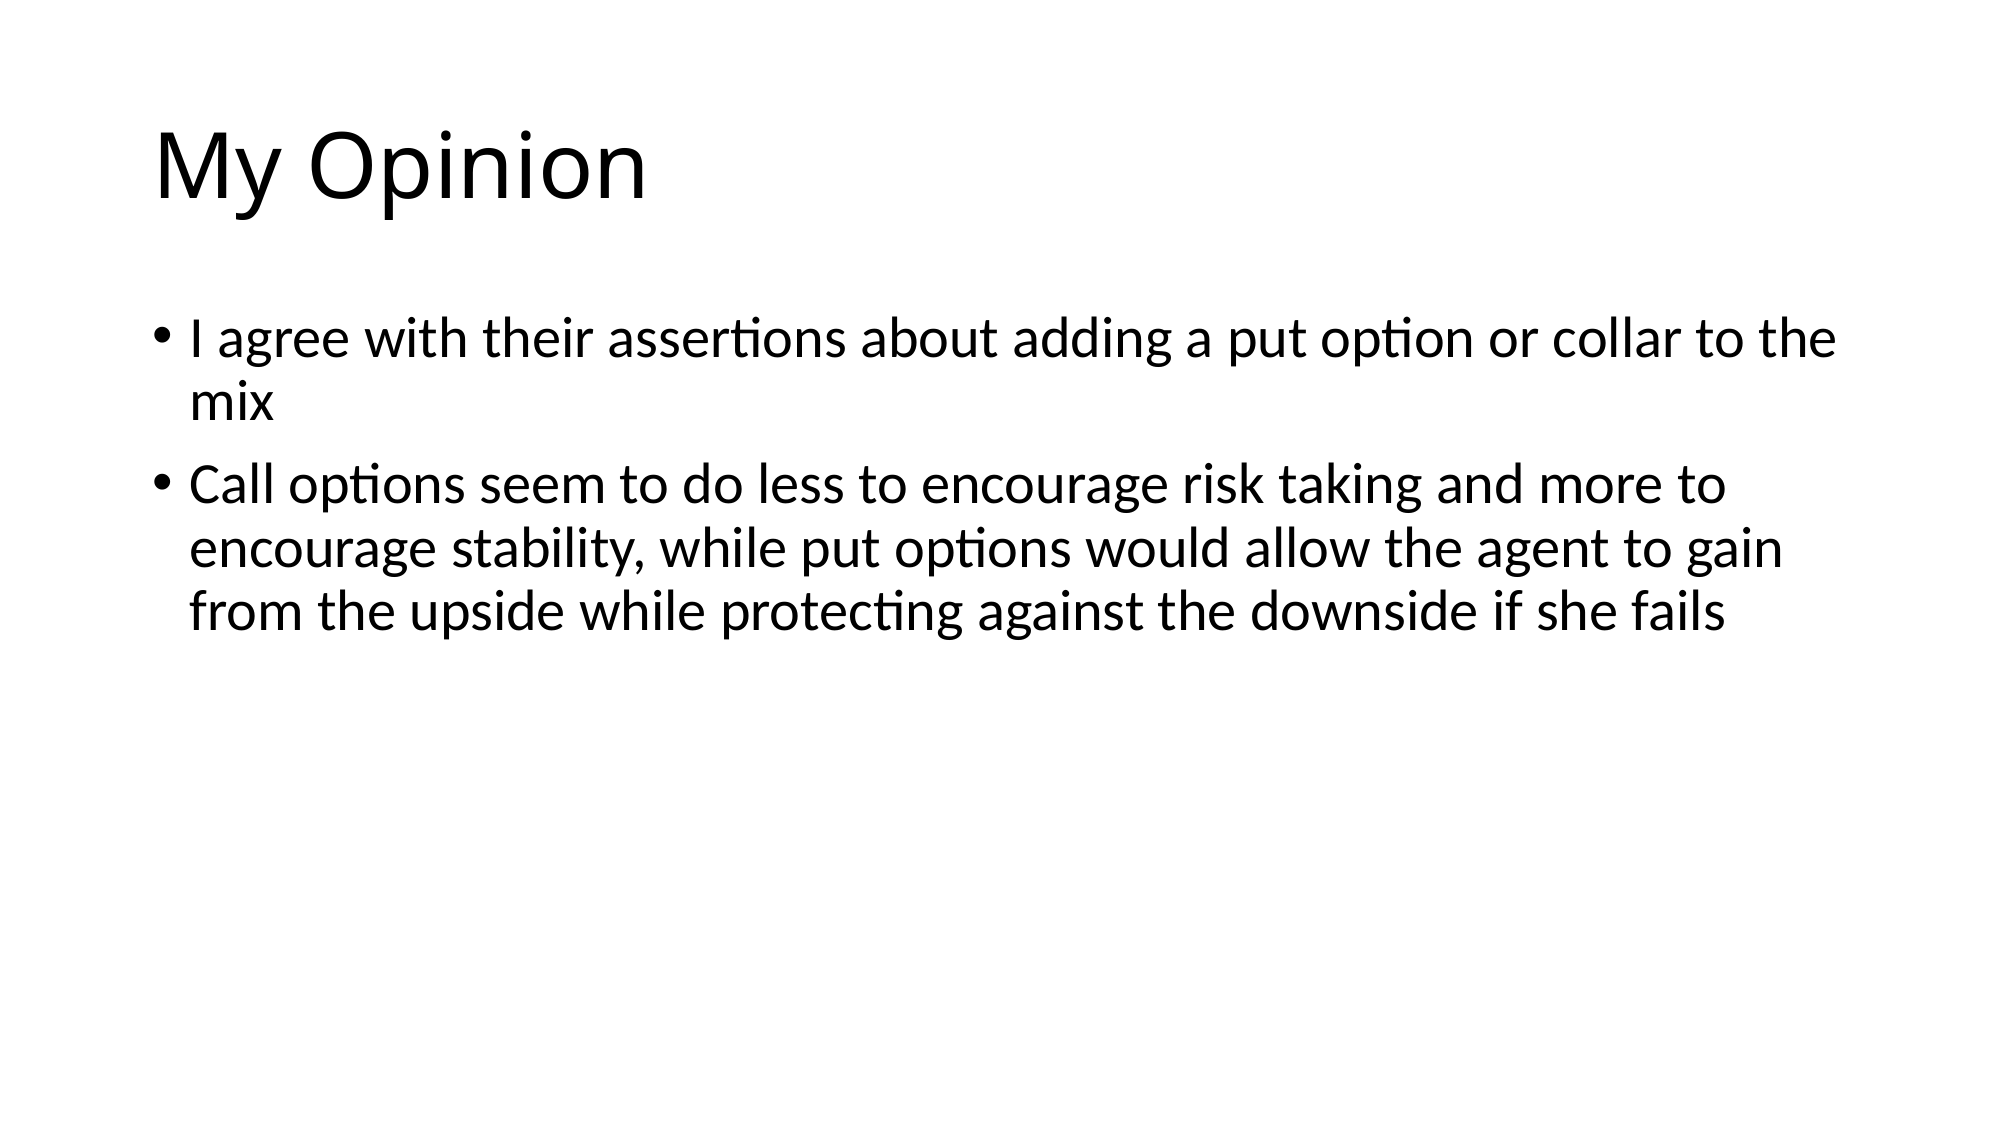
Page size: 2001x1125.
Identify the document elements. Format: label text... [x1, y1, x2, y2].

title My Opinion [137, 59, 1863, 278]
list I agree with their assertions about adding a put option or collar to the mix Call options seem to do less to encourage risk taking and more to encourage stability, while put options would allow the agent to gain from the upside while protecting against the downside if she fails [137, 299, 1863, 1014]
